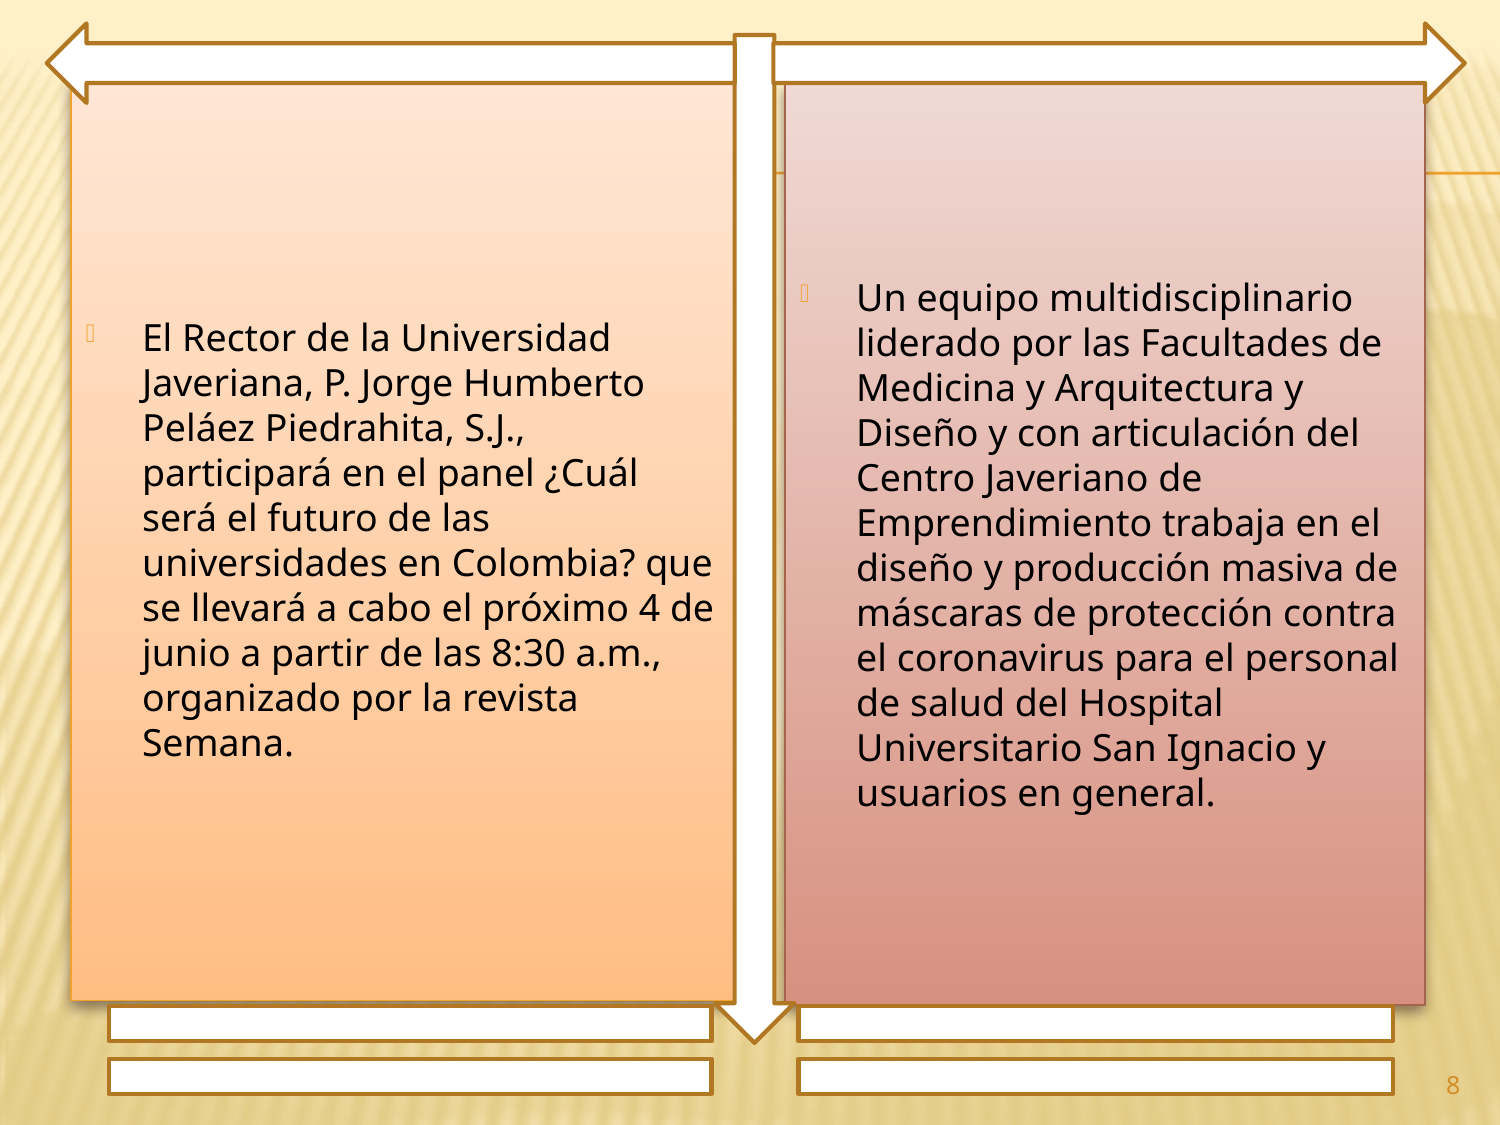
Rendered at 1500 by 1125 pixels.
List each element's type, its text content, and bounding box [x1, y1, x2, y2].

slide_number 8 [1350, 1062, 1475, 1103]
text_box [796, 1004, 1395, 1043]
list El Rector de la Universidad Javeriana, P. Jorge Humberto Peláez Piedrahita, S.J., participará en el panel ¿Cuál será el futuro de las universidades en Colombia? que se llevará a cabo el próximo 4 de junio a partir de las 8:30 a.m., organizado por la revista Semana. [70, 86, 732, 1001]
text_box [771, 21, 1467, 105]
text_box [44, 21, 737, 105]
text_box [712, 32, 797, 1046]
text_box [796, 1057, 1395, 1096]
text_box [107, 1004, 714, 1043]
list Un equipo multidisciplinario liderado por las Facultades de Medicina y Arquitectura y Diseño y con articulación del Centro Javeriano de Emprendimiento trabaja en el diseño y producción masiva de máscaras de protección contra el coronavirus para el personal de salud del Hospital Universitario San Ignacio y usuarios en general. [784, 86, 1426, 1006]
text_box [107, 1057, 714, 1096]
